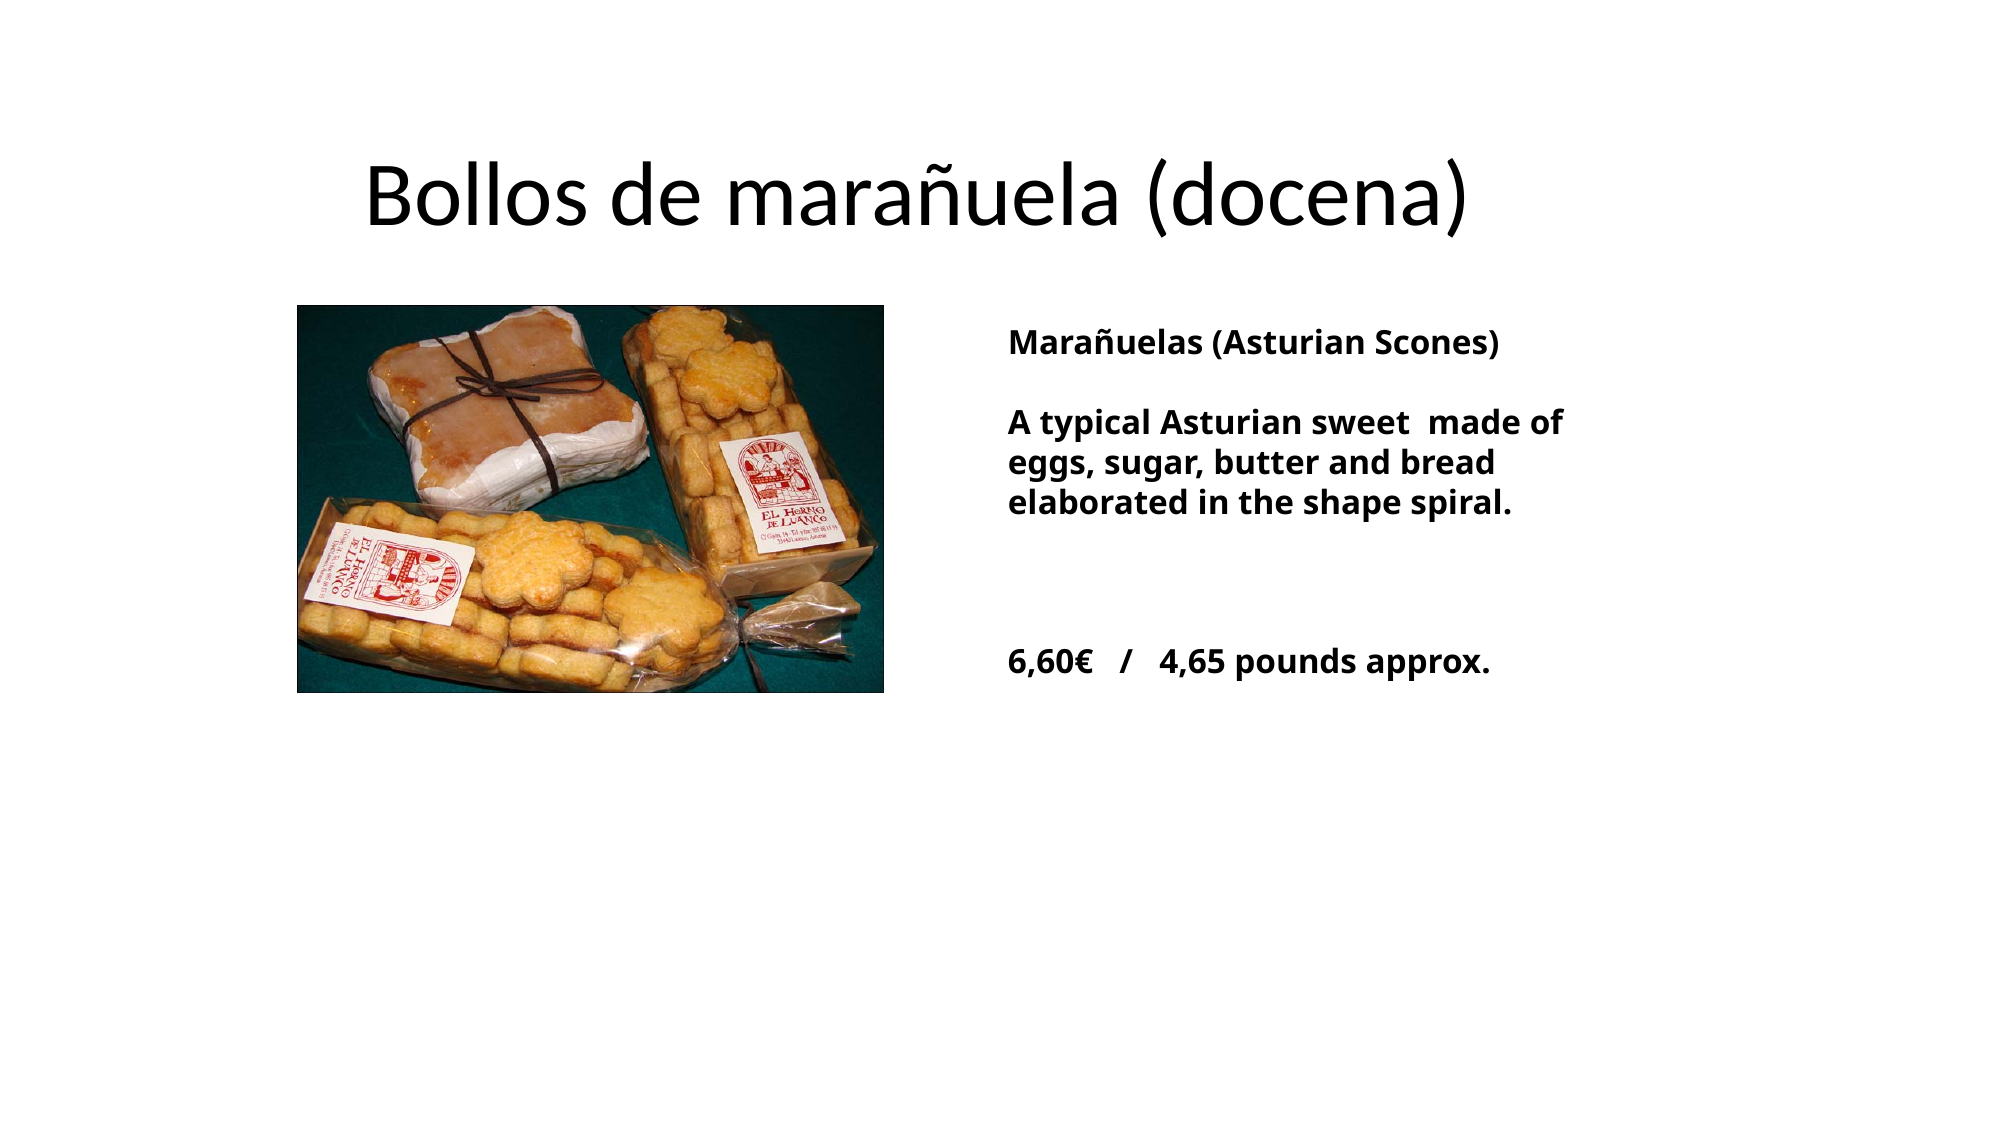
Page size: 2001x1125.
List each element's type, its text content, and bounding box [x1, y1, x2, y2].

text_box Marañuelas (Asturian Scones) A typical Asturian sweet made of eggs, sugar, butter and bread elaborated in the shape spiral. 6,60€ / 4,65 pounds approx. [993, 233, 1603, 1038]
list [296, 304, 884, 694]
title Bollos de marañuela (docena) [324, 149, 1514, 228]
